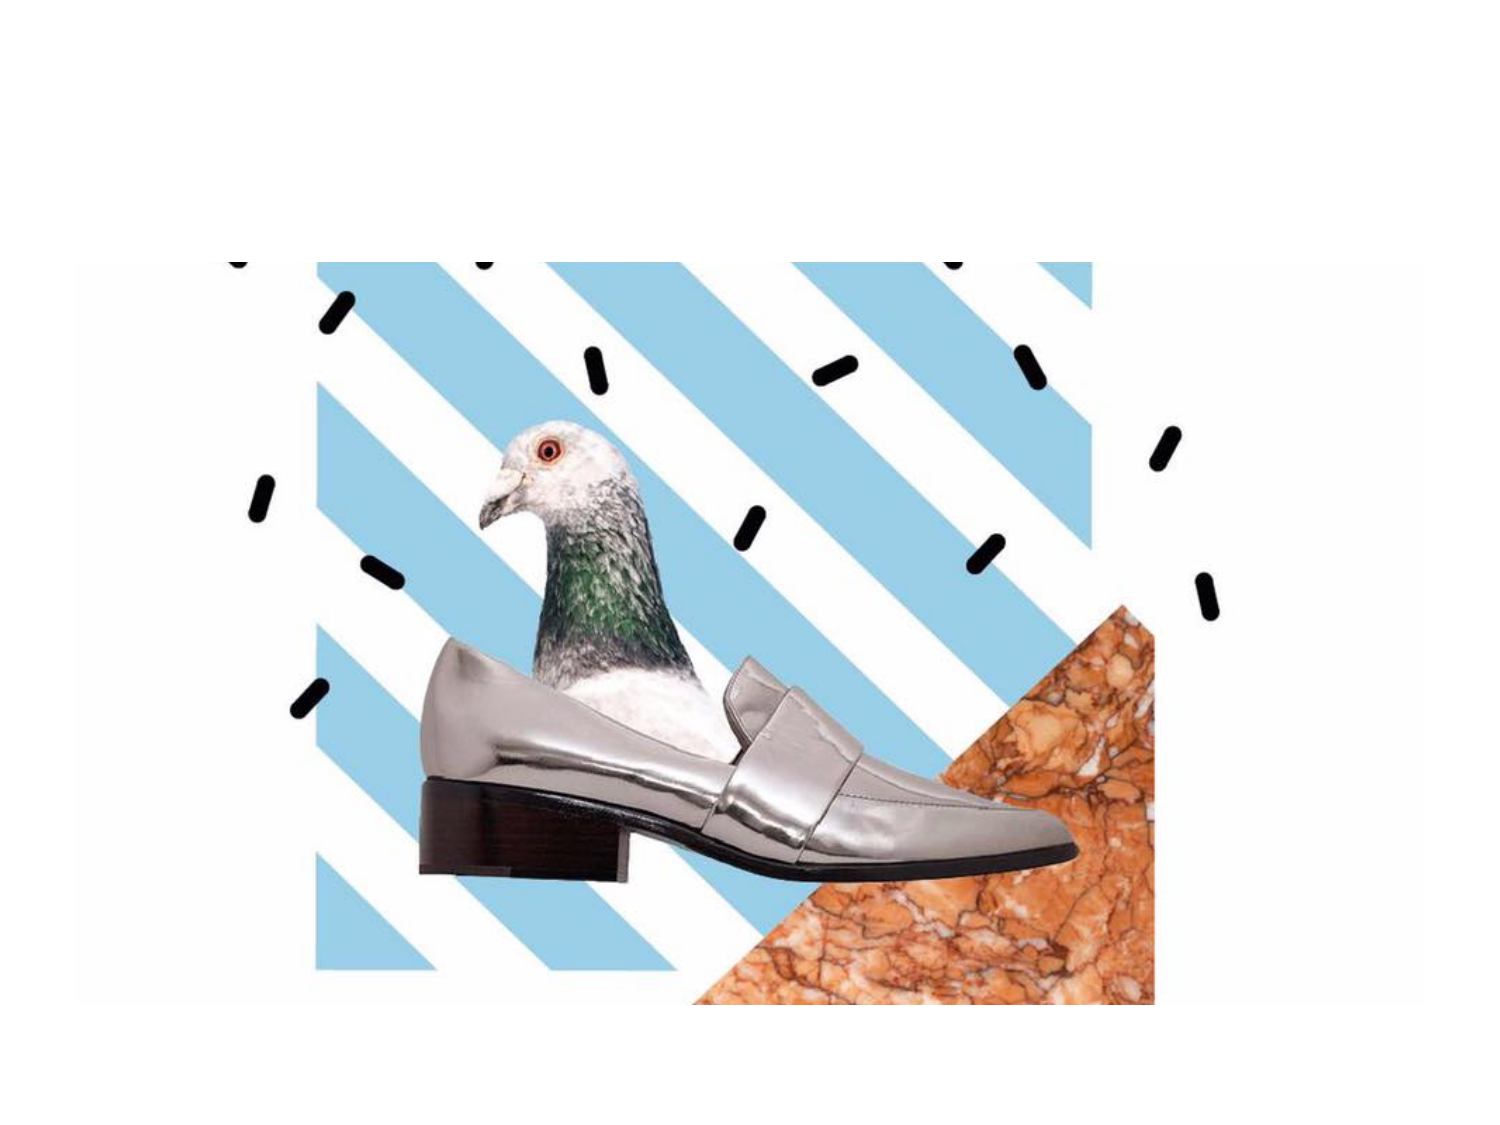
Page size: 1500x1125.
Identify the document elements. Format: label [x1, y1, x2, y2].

list [74, 262, 1426, 1006]
